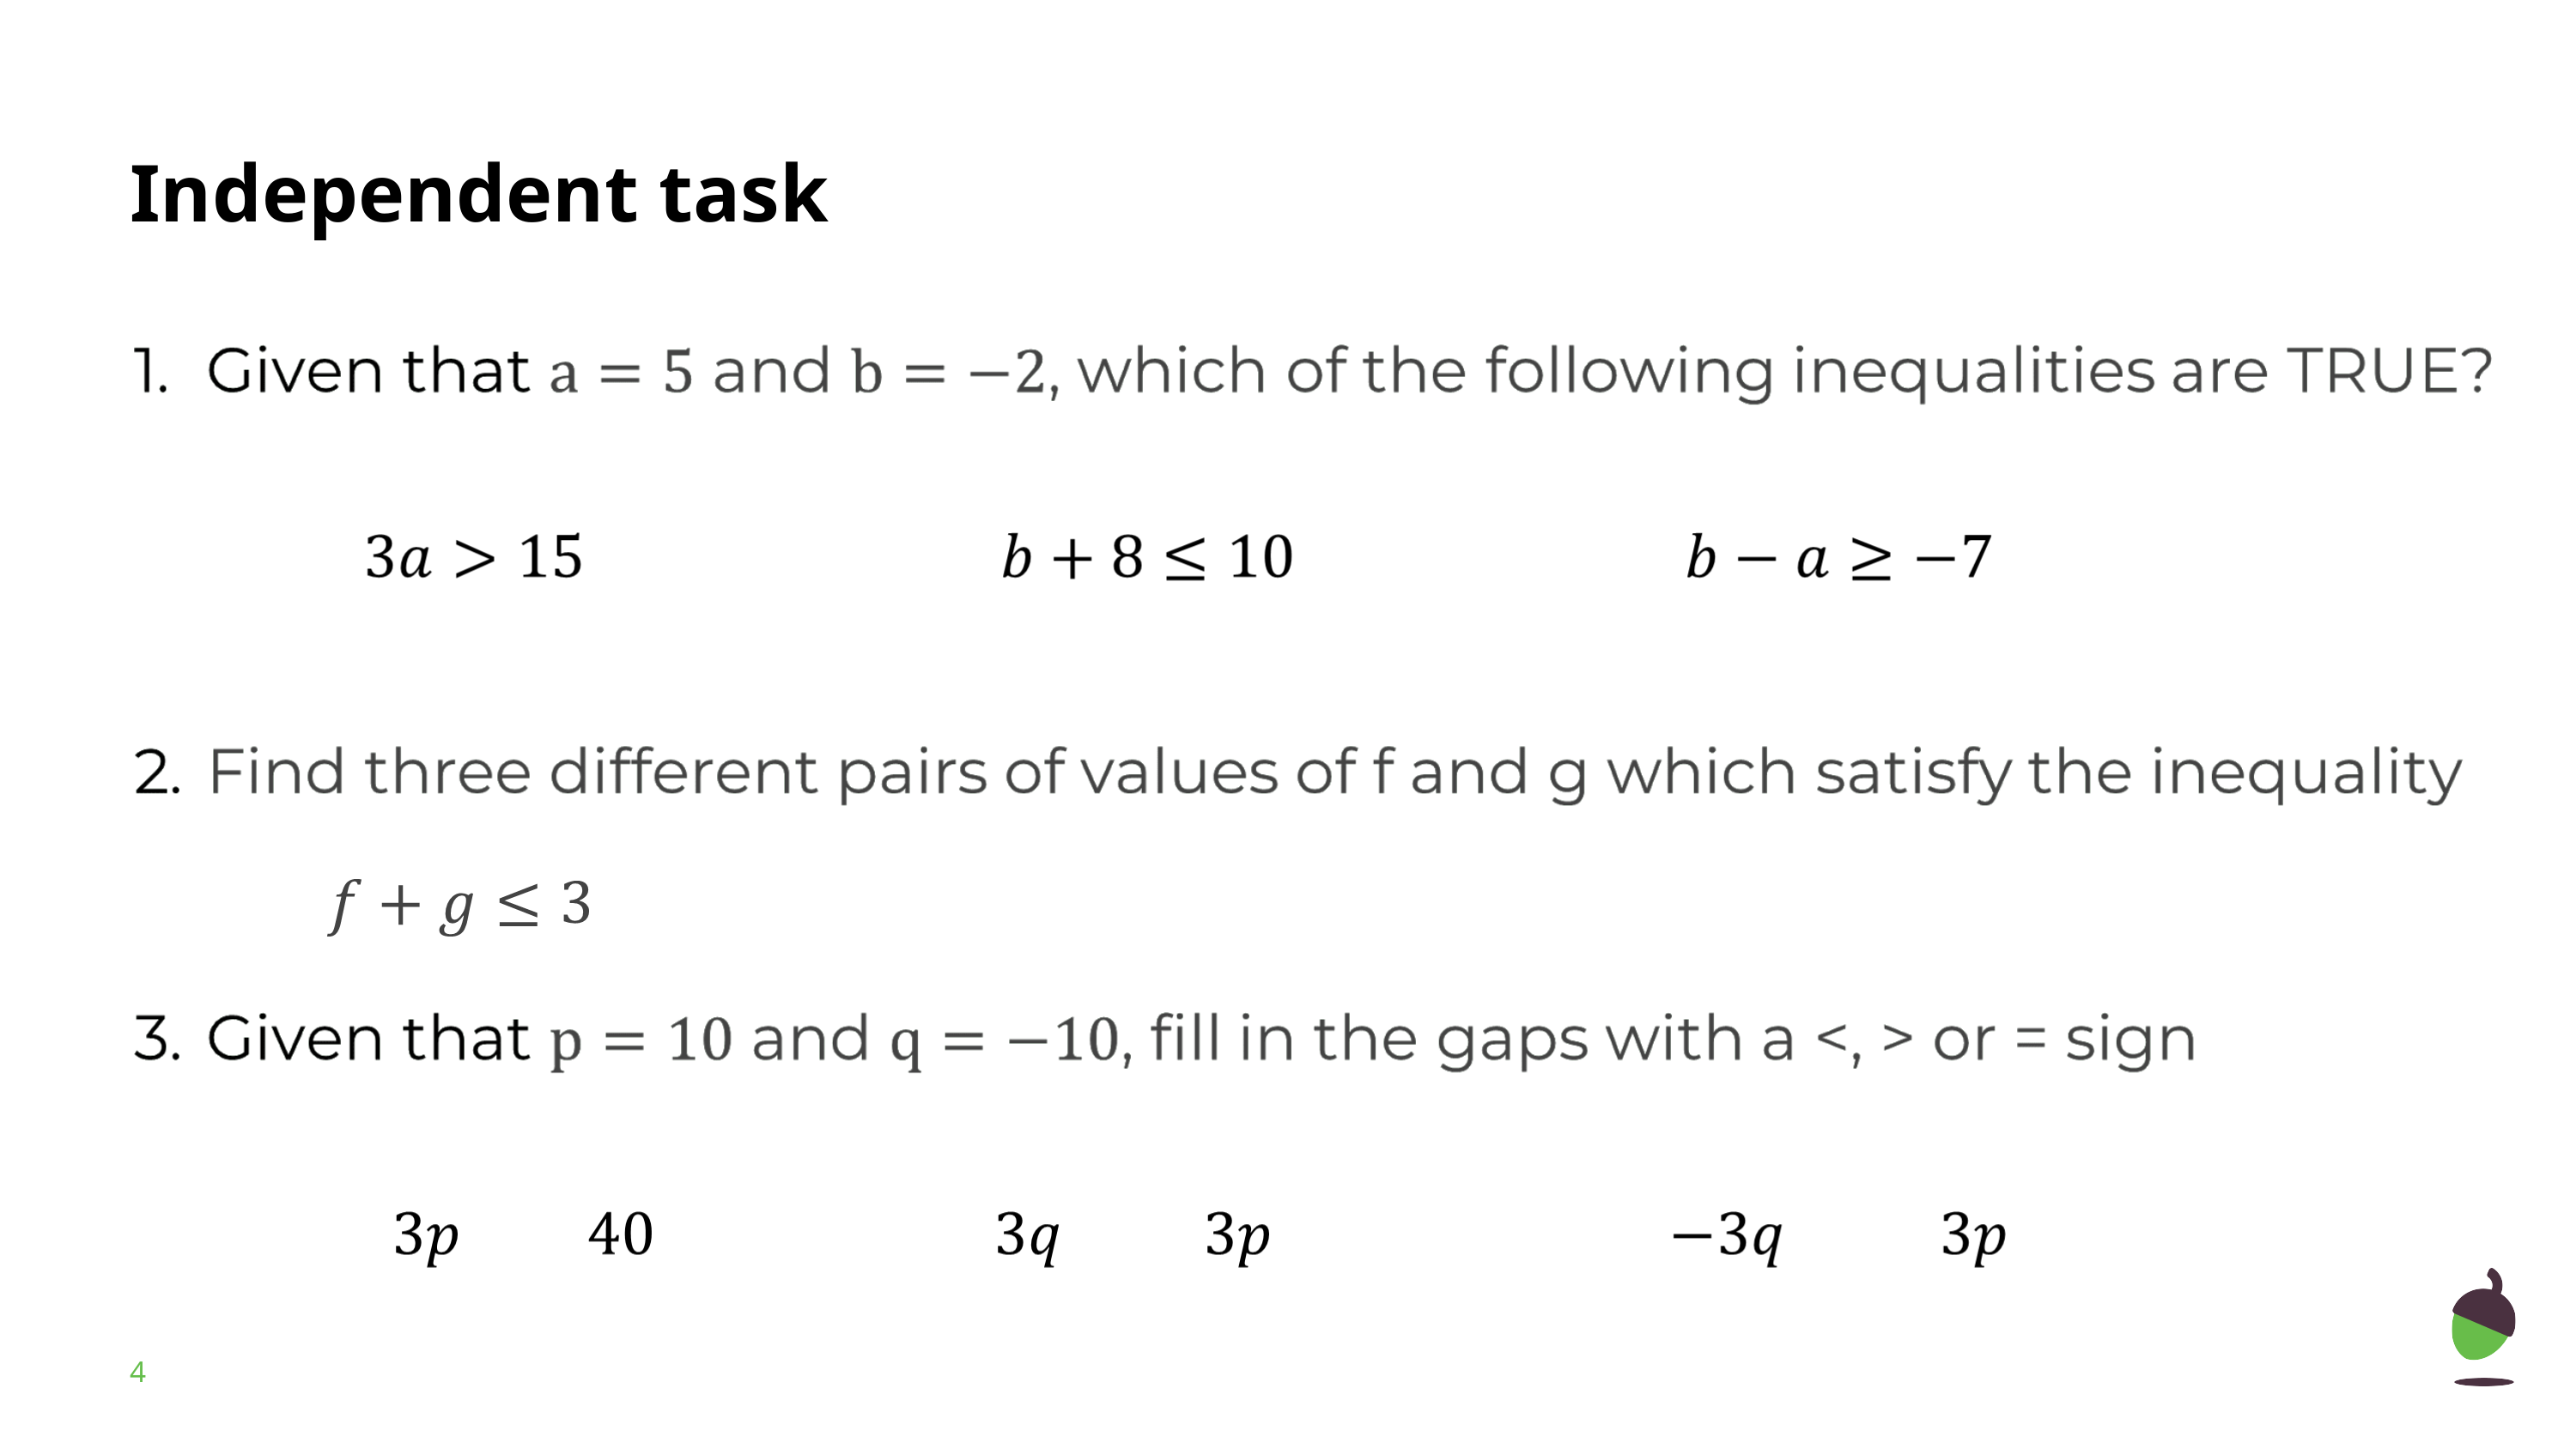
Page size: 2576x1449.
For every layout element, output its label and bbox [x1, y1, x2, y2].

text_box [121, 313, 2576, 1359]
text_box [219, 1174, 829, 1323]
text_box [843, 497, 1454, 646]
text_box [314, 856, 635, 948]
picture [2451, 1359, 2516, 1386]
text_box [1534, 497, 2145, 646]
text_box [829, 1174, 1438, 1323]
text_box [1534, 1174, 2145, 1323]
text_box [169, 497, 780, 646]
